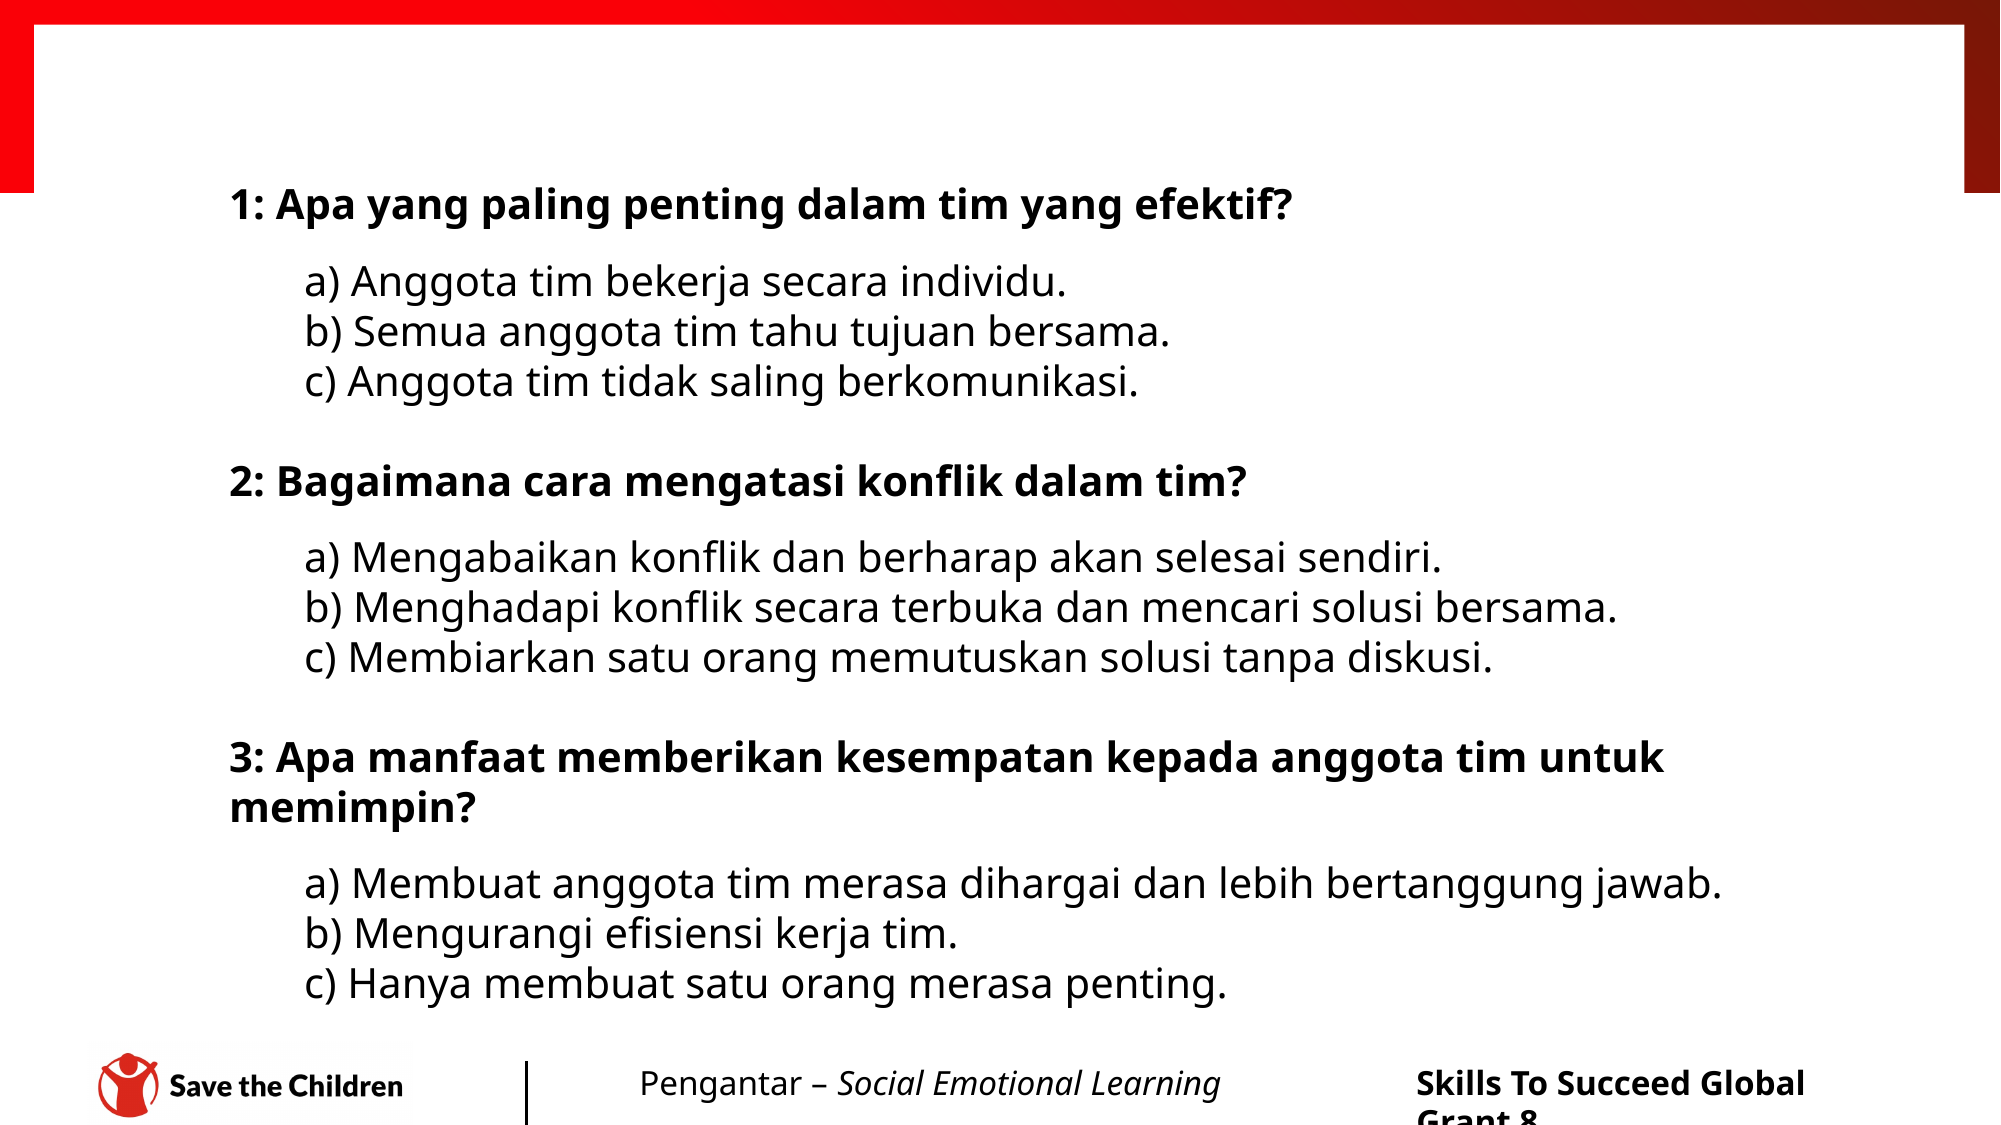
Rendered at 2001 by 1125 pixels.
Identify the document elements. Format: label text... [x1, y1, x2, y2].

text_box 1: Apa yang paling penting dalam tim yang efektif? a) Anggota tim bekerja secara individu. b) Semua anggota tim tahu tujuan bersama. c) Anggota tim tidak saling berkomunikasi. 2: Bagaimana cara mengatasi konflik dalam tim? a) Mengabaikan konflik dan berharap akan selesai sendiri. b) Menghadapi konflik secara terbuka dan mencari solusi bersama. c) Membiarkan satu orang memutuskan solusi tanpa diskusi. 3: Apa manfaat memberikan kesempatan kepada anggota tim untuk memimpin? a) Membuat anggota tim merasa dihargai dan lebih bertanggung jawab. b) Mengurangi efisiensi kerja tim. c) Hanya membuat satu orang merasa penting. [214, 170, 1874, 1015]
text_box Pengantar – Social Emotional Learning [624, 1054, 1317, 1109]
text_box [0, 1040, 2000, 1125]
picture [87, 1041, 413, 1125]
text_box Skills To Succeed Global Grant 8 [1401, 1054, 1913, 1125]
